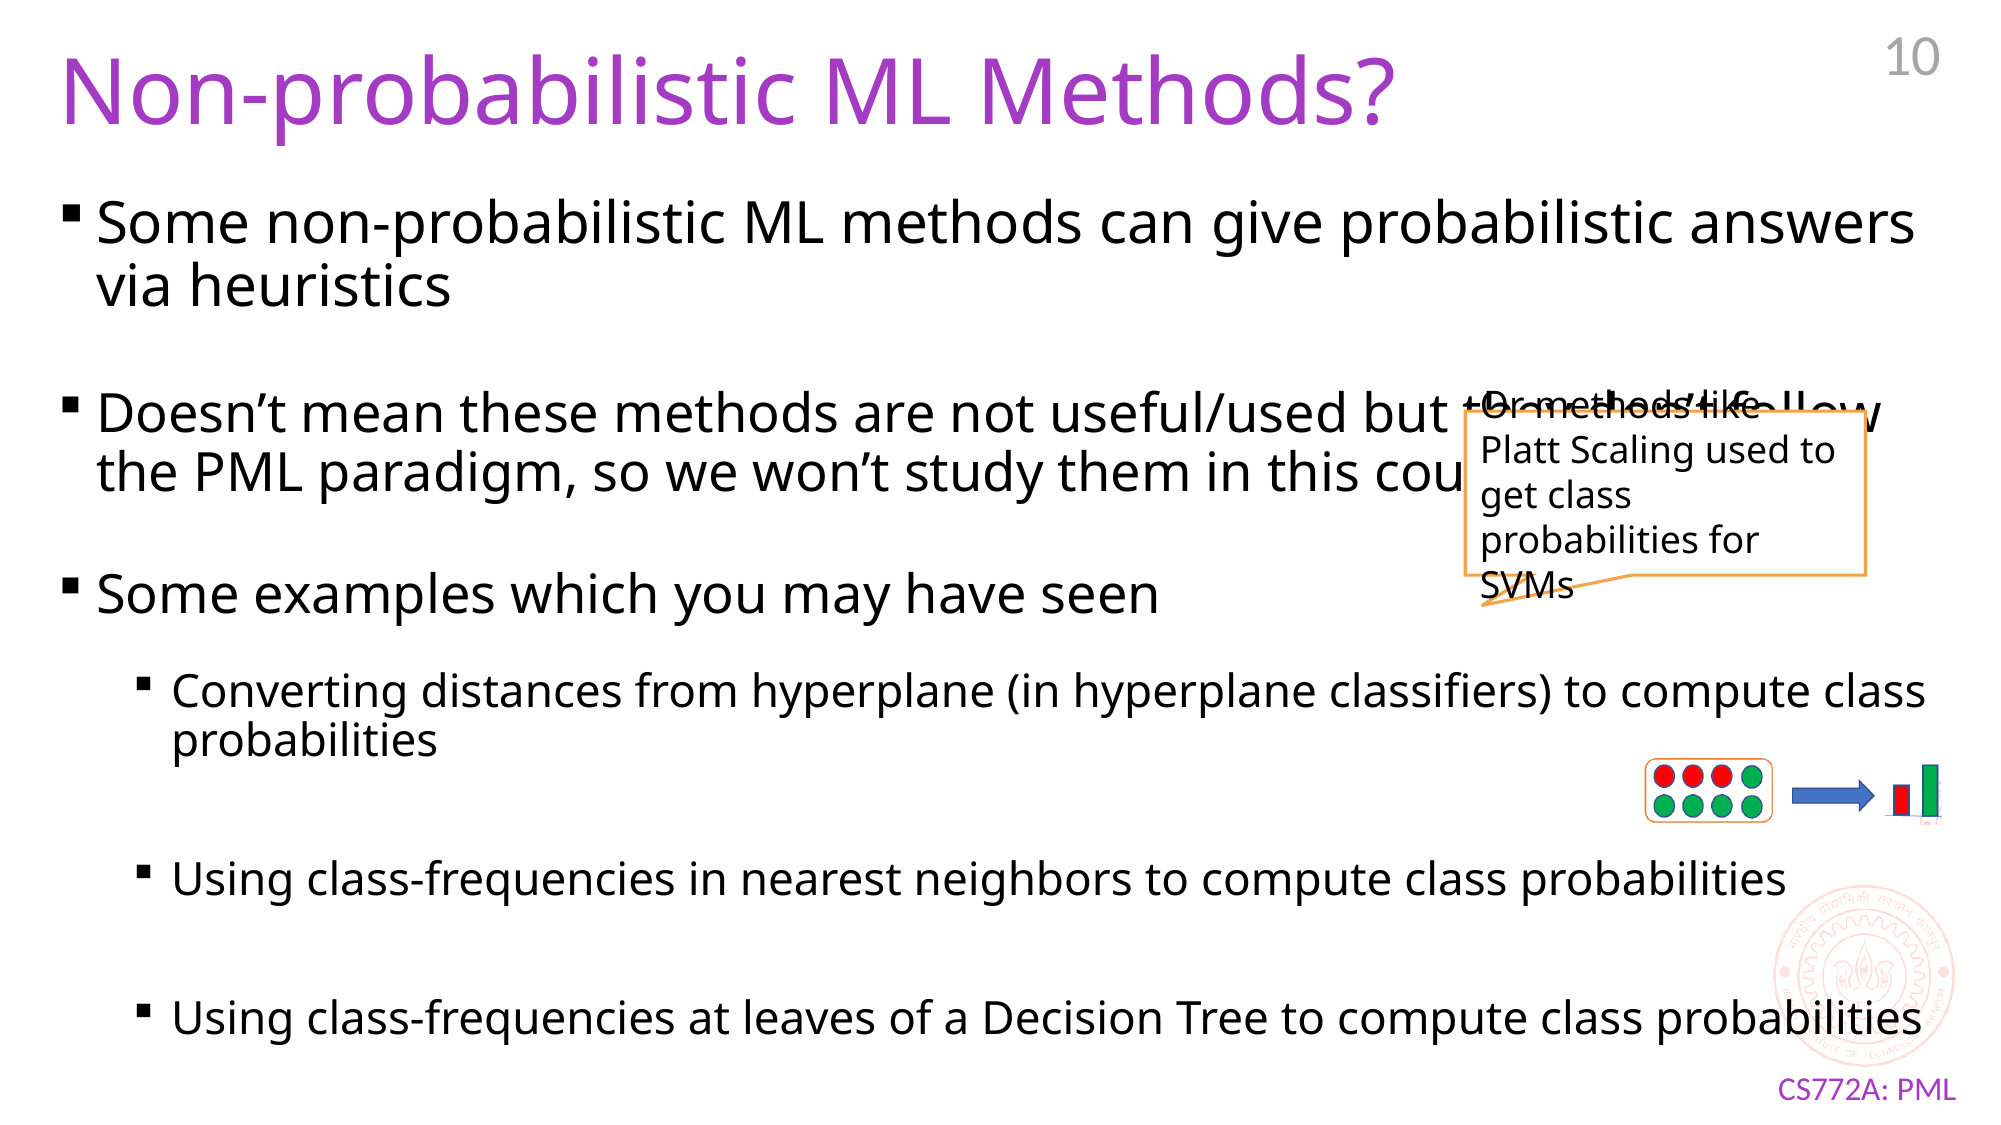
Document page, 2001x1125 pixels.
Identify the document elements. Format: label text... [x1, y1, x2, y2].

title Non-probabilistic ML Methods? [43, 27, 1970, 163]
picture [1640, 754, 1942, 825]
text_box Or methods like Platt Scaling used to get class probabilities for SVMs [1464, 410, 1867, 607]
text_box 10 [1857, 22, 1957, 83]
list Some non-probabilistic ML methods can give probabilistic answers via heuristics Doesn’t mean these methods are not useful/used but they don’t follow the PML paradigm, so we won’t study them in this course Some examples which you may have seen Converting distances from hyperplane (in hyperplane classifiers) to compute class probabilities Using class-frequencies in nearest neighbors to compute class probabilities Using class-frequencies at leaves of a Decision Tree to compute class probabilities Soft k-means clustering to compute probabilistic cluster memberships [43, 185, 1970, 1098]
